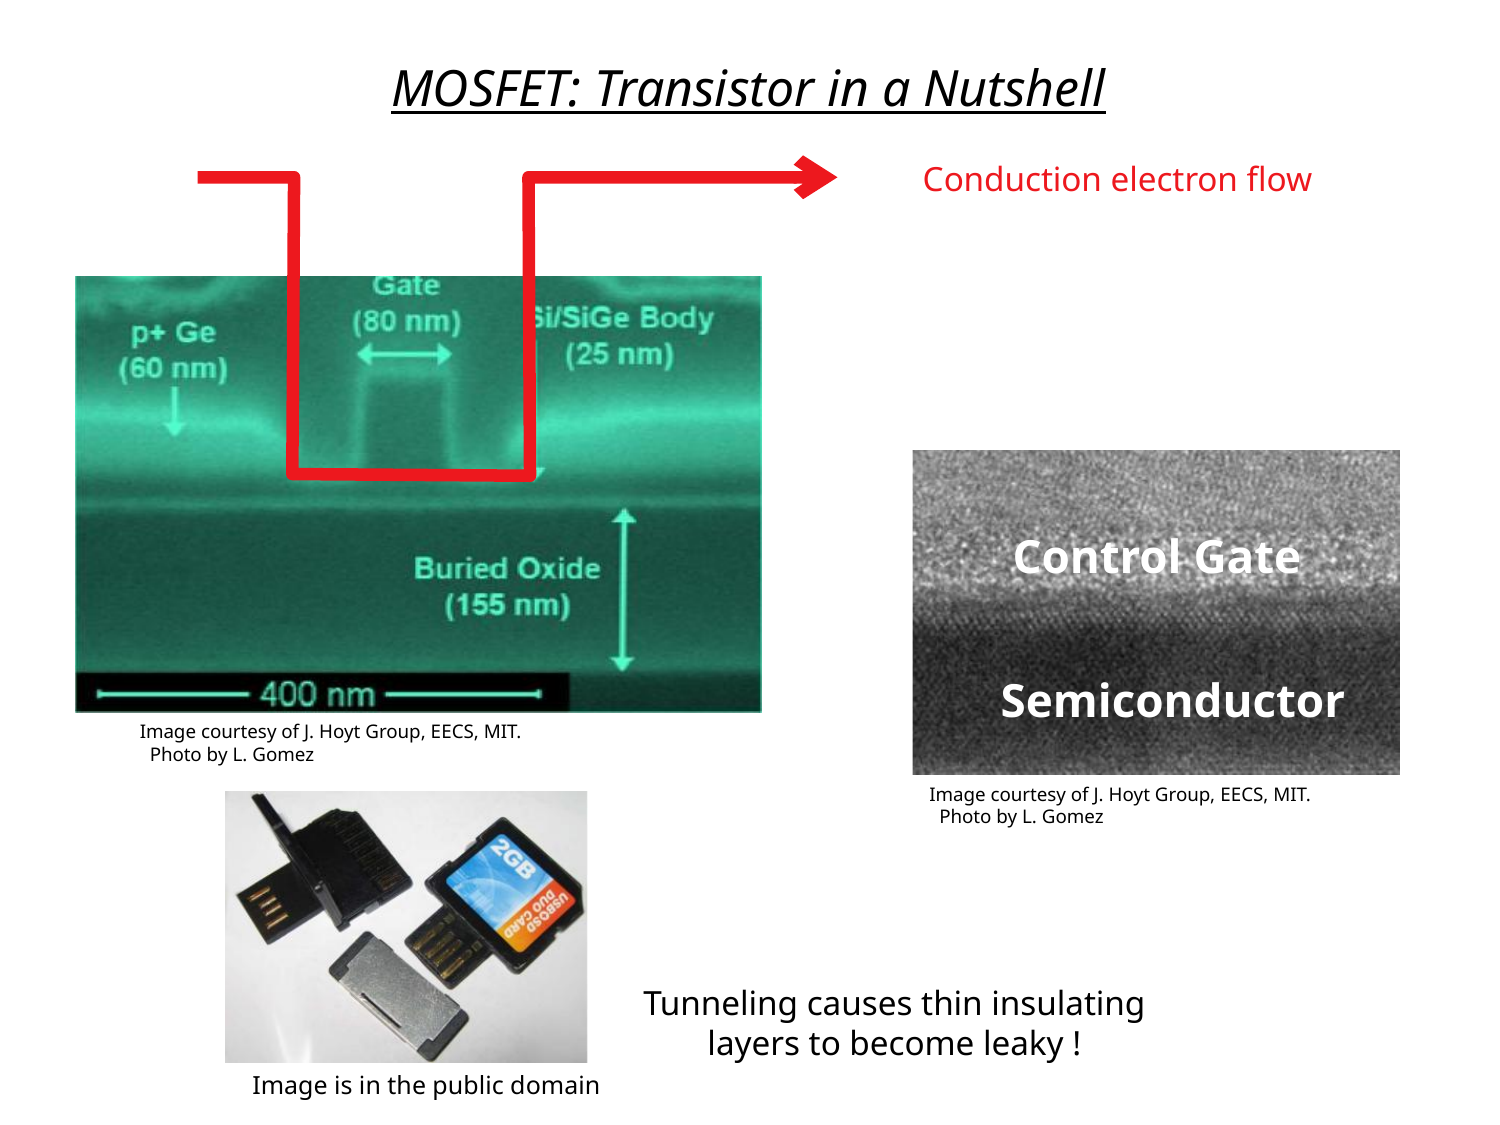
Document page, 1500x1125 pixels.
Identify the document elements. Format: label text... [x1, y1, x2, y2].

text_box MOSFET: Transistor in a Nutshell [376, 37, 1121, 125]
text_box Image courtesy of J. Hoyt Group, EECS, MIT. Photo by L. Gomez [914, 774, 1490, 835]
picture [74, 276, 762, 713]
text_box Tunneling causes thin insulating layers to become leaky ! [591, 974, 1203, 1070]
text_box Image is in the public domain [237, 1062, 738, 1108]
text_box Conduction electron flow [908, 150, 1329, 206]
text_box [139, 137, 712, 218]
picture [224, 791, 588, 1063]
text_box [912, 449, 1401, 776]
text_box [197, 170, 838, 274]
text_box Image courtesy of J. Hoyt Group, EECS, MIT. Photo by L. Gomez [124, 712, 863, 773]
